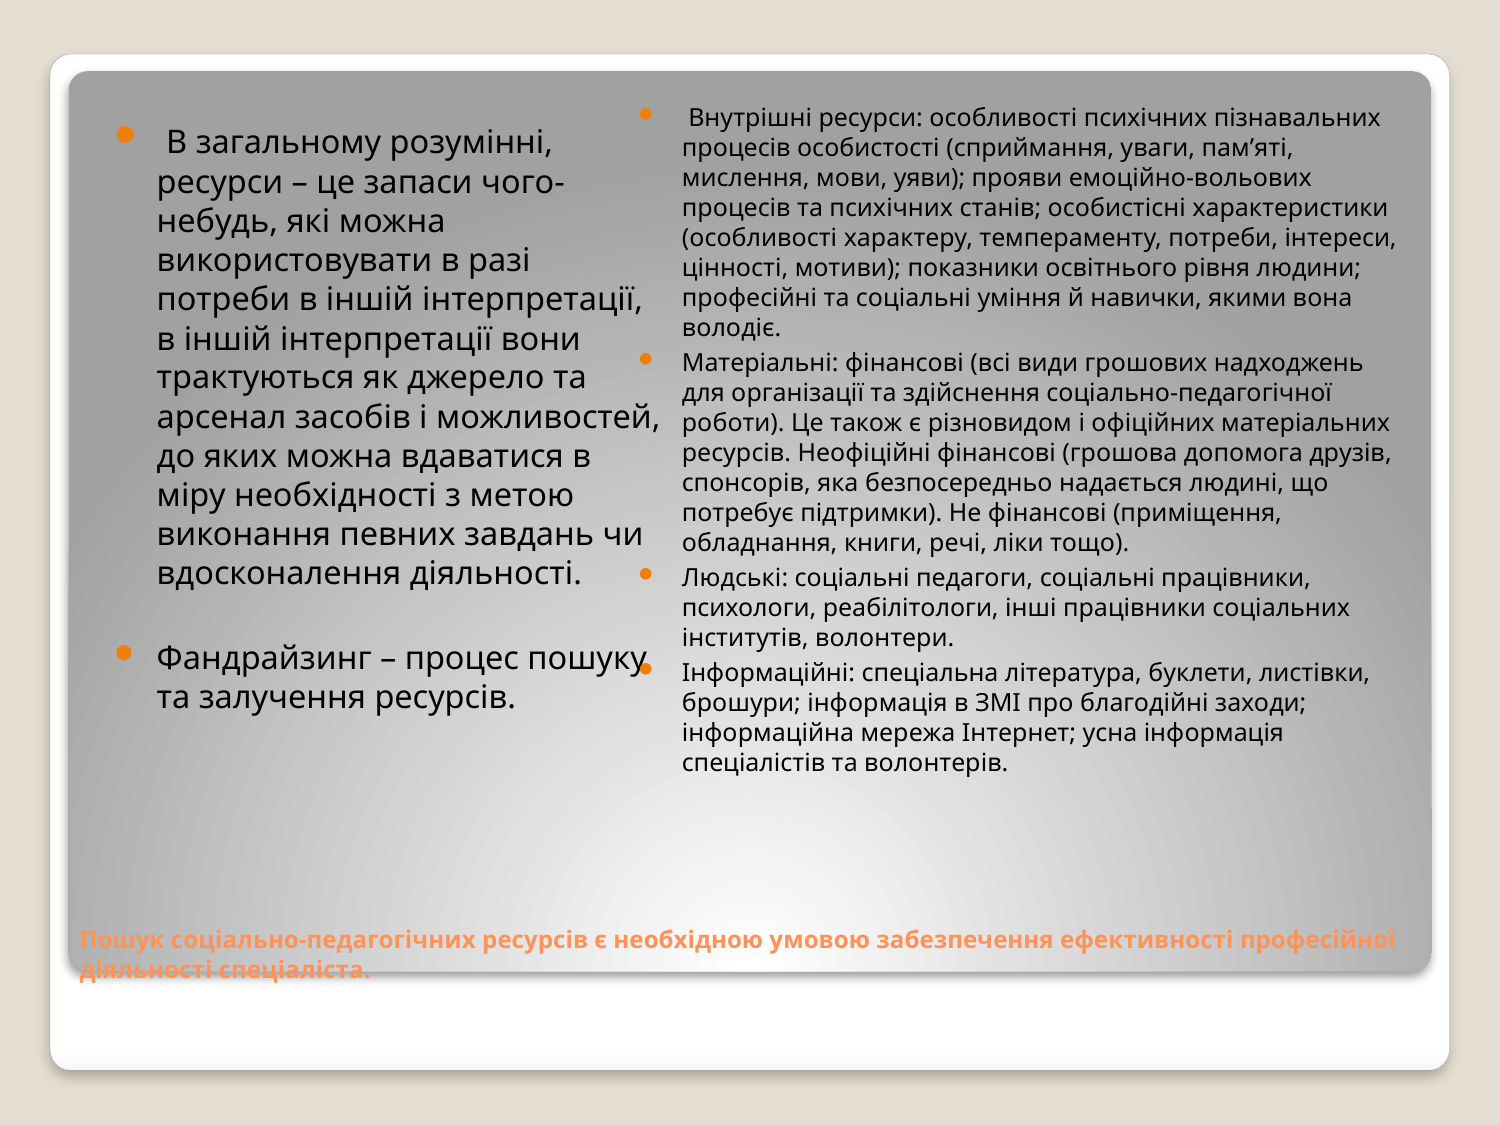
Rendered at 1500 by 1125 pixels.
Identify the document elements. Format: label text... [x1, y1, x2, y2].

list Внутрішні ресурси: особливості психічних пізнавальних процесів особистості (сприймання, уваги, пам’яті, мислення, мови, уяви); прояви емоційно-вольових процесів та психічних станів; особистісні характеристики (особливості характеру, темпераменту, потреби, інтереси, цінності, мотиви); показники освітнього рівня людини; професійні та соціальні уміння й навички, якими вона володіє. Матеріальні: фінансові (всі види грошових надходжень для організації та здійснення соціально-педагогічної роботи). Це також є різновидом і офіційних матеріальних ресурсів. Неофіційні фінансові (грошова допомога друзів, спонсорів, яка безпосередньо надається людині, що потребує підтримки). Не фінансові (приміщення, обладнання, книги, речі, ліки тощо). Людські: соціальні педагоги, соціальні працівники, психологи, реабілітологи, інші працівники соціальних інститутів, волонтери. Інформаційні: спеціальна література, буклети, листівки, брошури; інформація в ЗМІ про благодійні заходи; інформаційна мережа Інтернет; усна інформація спеціалістів та волонтерів. [608, 86, 1426, 807]
title Пошук соціально-педагогічних ресурсів є необхідною умовою забезпечення ефективності професійної діяльності спеціаліста. [64, 916, 1425, 991]
list В загальному розумінні, ресурси – це запаси чого-небудь, які можна використовувати в разі потреби в іншій інтерпретації, в іншій інтерпретації вони трактуються як джерело та арсенал засобів і можливостей, до яких можна вдаватися в міру необхідності з метою виконання певних завдань чи вдосконалення діяльності. Фандрайзинг – процес пошуку та залучення ресурсів. [84, 101, 608, 807]
